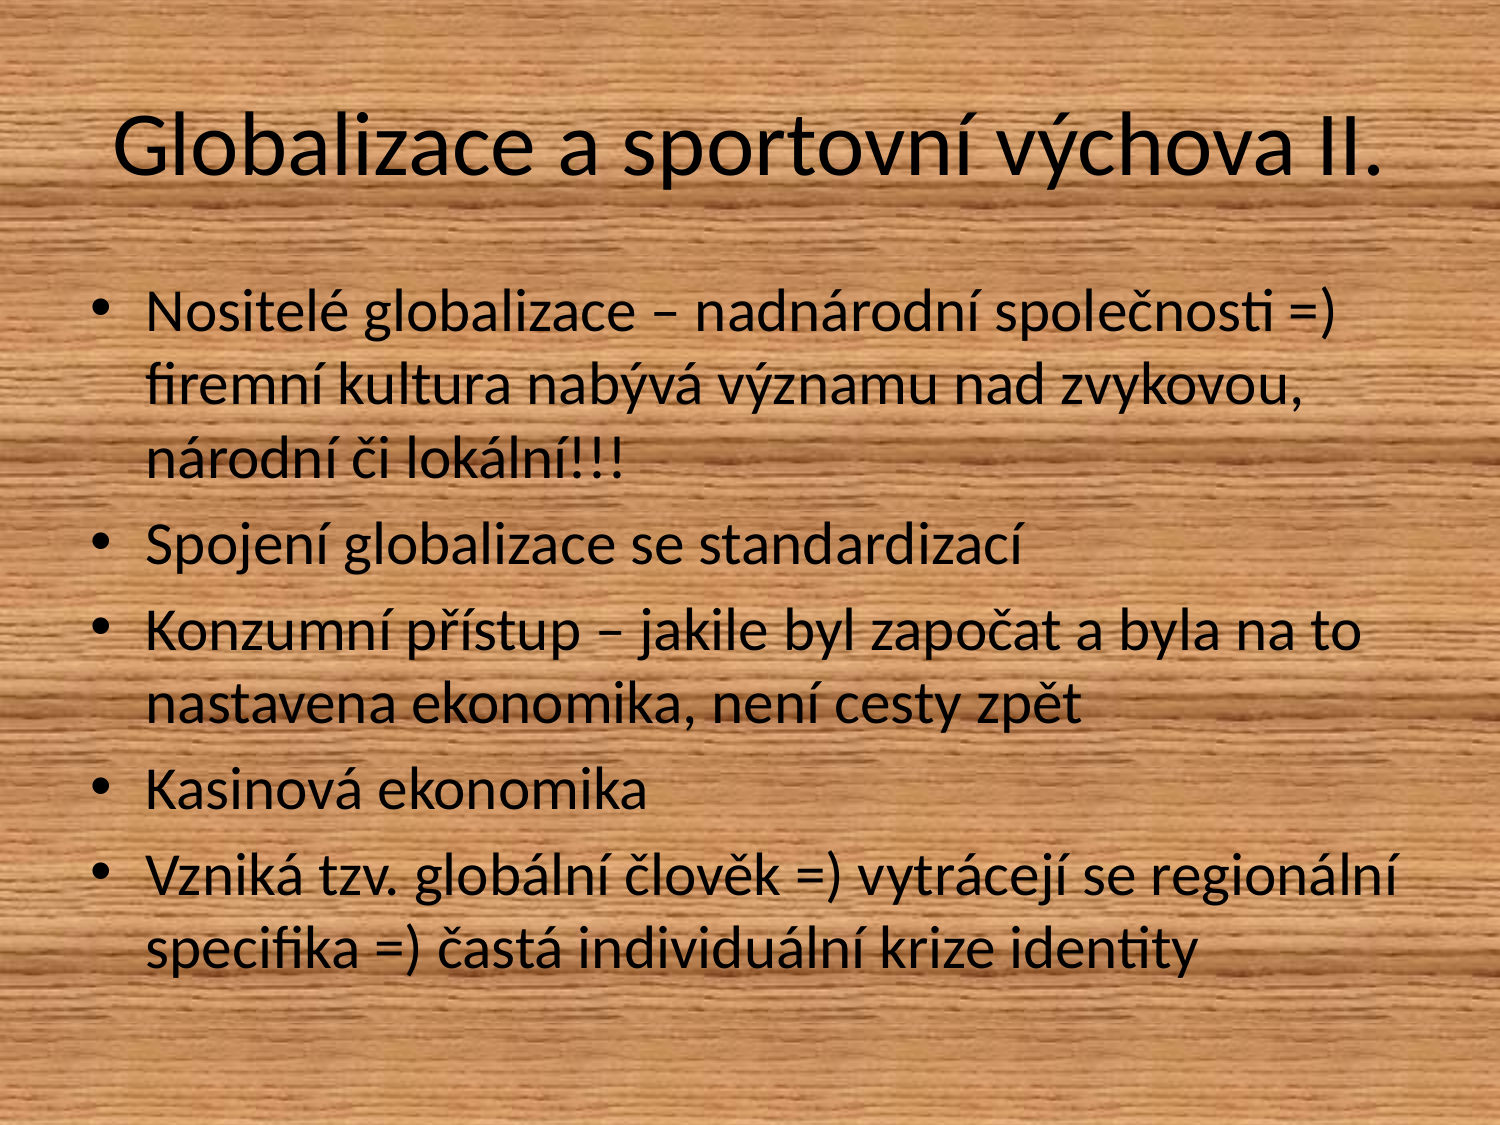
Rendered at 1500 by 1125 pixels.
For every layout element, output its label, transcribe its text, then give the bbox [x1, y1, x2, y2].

list Nositelé globalizace – nadnárodní společnosti =) firemní kultura nabývá významu nad zvykovou, národní či lokální!!! Spojení globalizace se standardizací Konzumní přístup – jakile byl započat a byla na to nastavena ekonomika, není cesty zpět Kasinová ekonomika Vzniká tzv. globální člověk =) vytrácejí se regionální specifika =) častá individuální krize identity [75, 262, 1425, 1005]
title Globalizace a sportovní výchova II. [75, 45, 1425, 233]
picture [0, 0, 1500, 1125]
